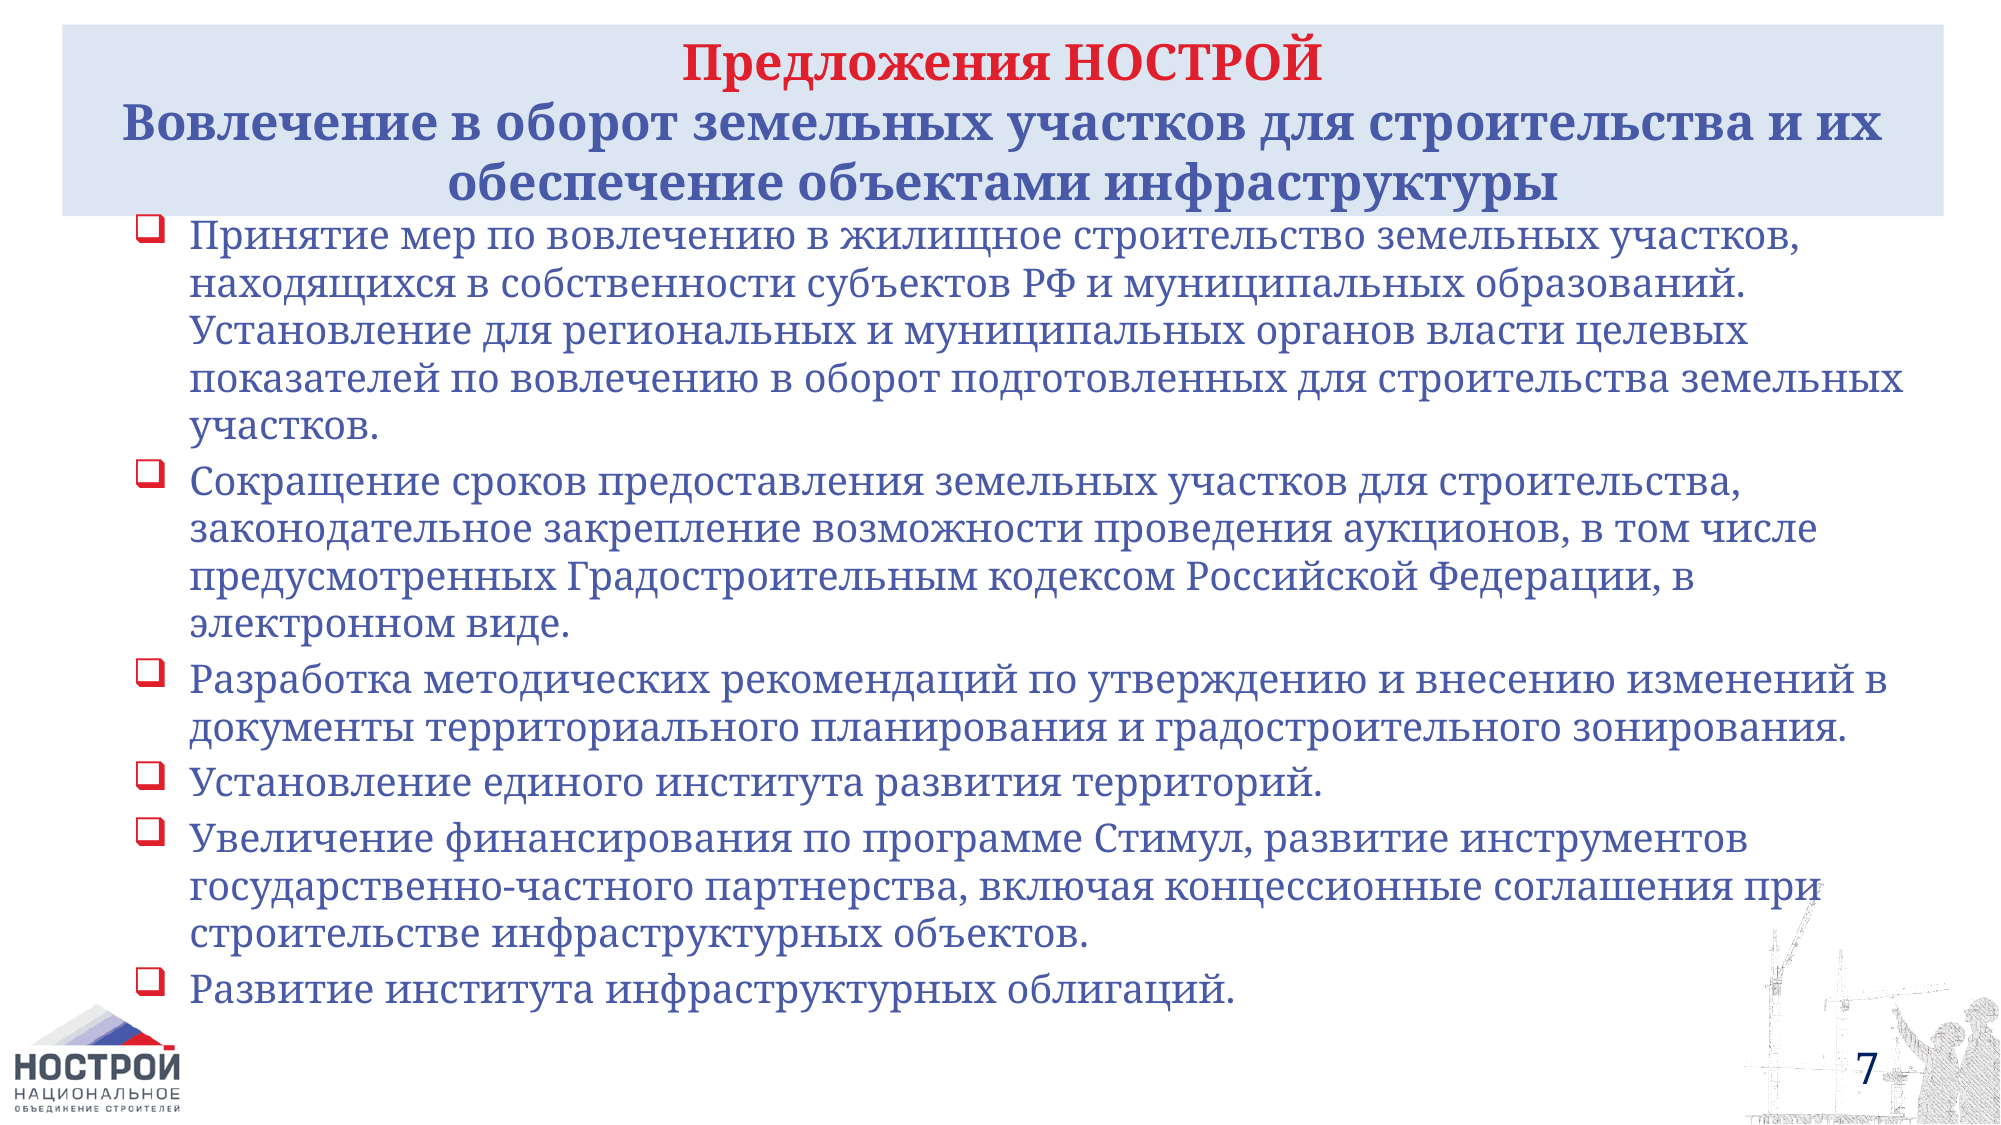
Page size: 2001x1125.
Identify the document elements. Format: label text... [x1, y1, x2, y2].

picture [1740, 875, 2001, 1124]
text_box Принятие мер по вовлечению в жилищное строительство земельных участков, находящихся в собственности субъектов РФ и муниципальных образований. Установление для региональных и муниципальных органов власти целевых показателей по вовлечению в оборот подготовленных для строительства земельных участков. Сокращение сроков предоставления земельных участков для строительства, законодательное закрепление возможности проведения аукционов, в том числе предусмотренных Градостроительным кодексом Российской Федерации, в электронном виде. Разработка методических рекомендаций по утверждению и внесению изменений в документы территориального планирования и градостроительного зонирования. Установление единого института развития территорий. Увеличение финансирования по программе Стимул, развитие инструментов государственно-частного партнерства, включая концессионные соглашения при строительстве инфраструктурных объектов. Развитие института инфраструктурных облигаций. [127, 204, 1977, 1018]
picture [0, 1001, 190, 1123]
text_box Предложения НОСТРОЙ Вовлечение в оборот земельных участков для строительства и их обеспечение объектами инфраструктуры [62, 24, 1944, 217]
